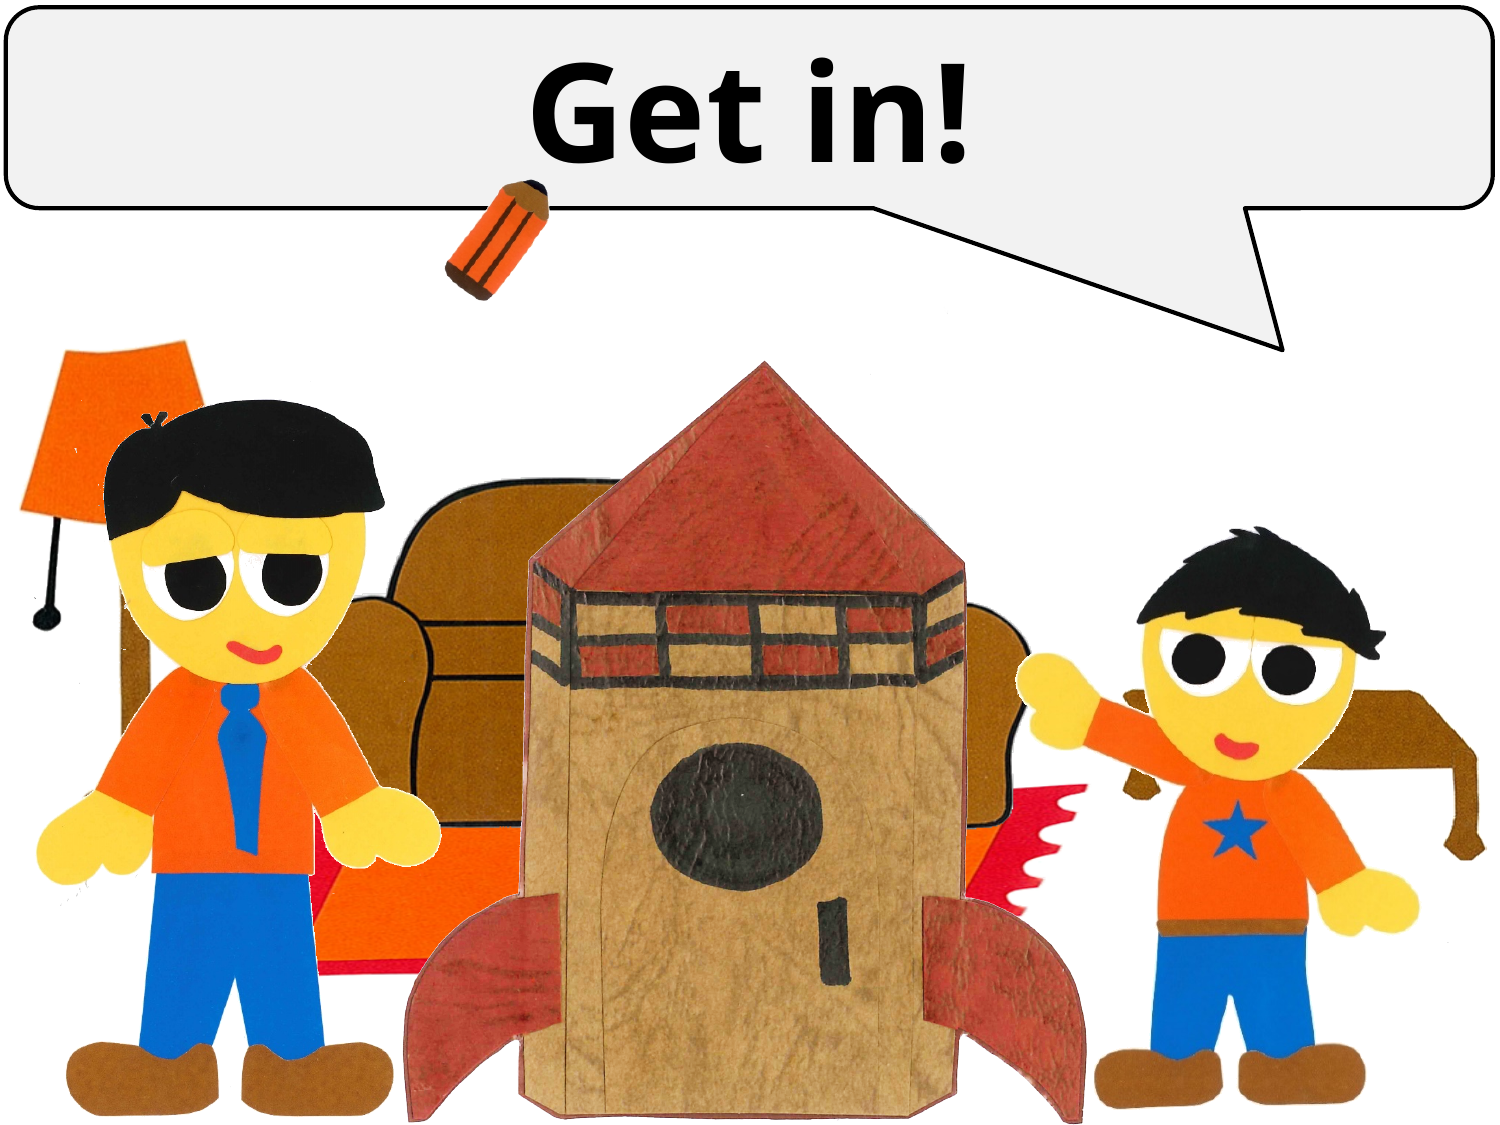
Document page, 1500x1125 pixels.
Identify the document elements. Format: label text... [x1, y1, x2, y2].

picture [0, 155, 1495, 1125]
text_box Get in! [3, 5, 1495, 353]
